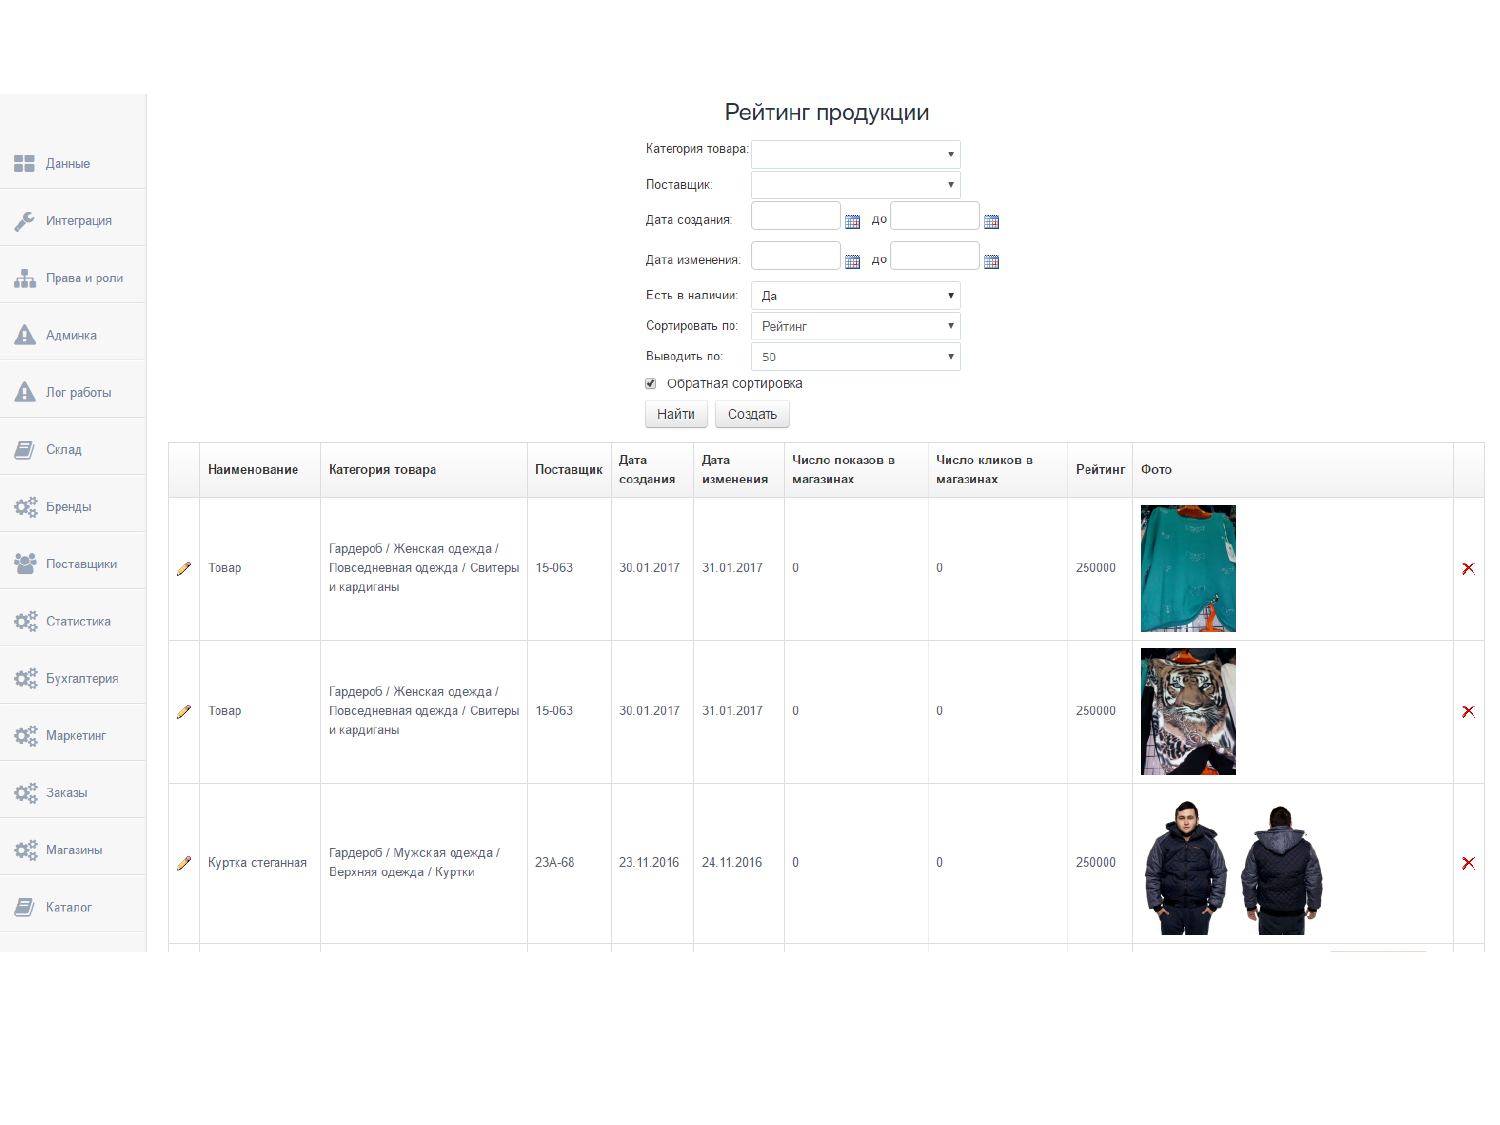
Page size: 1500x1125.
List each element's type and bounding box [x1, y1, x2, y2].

picture [0, 94, 1500, 952]
